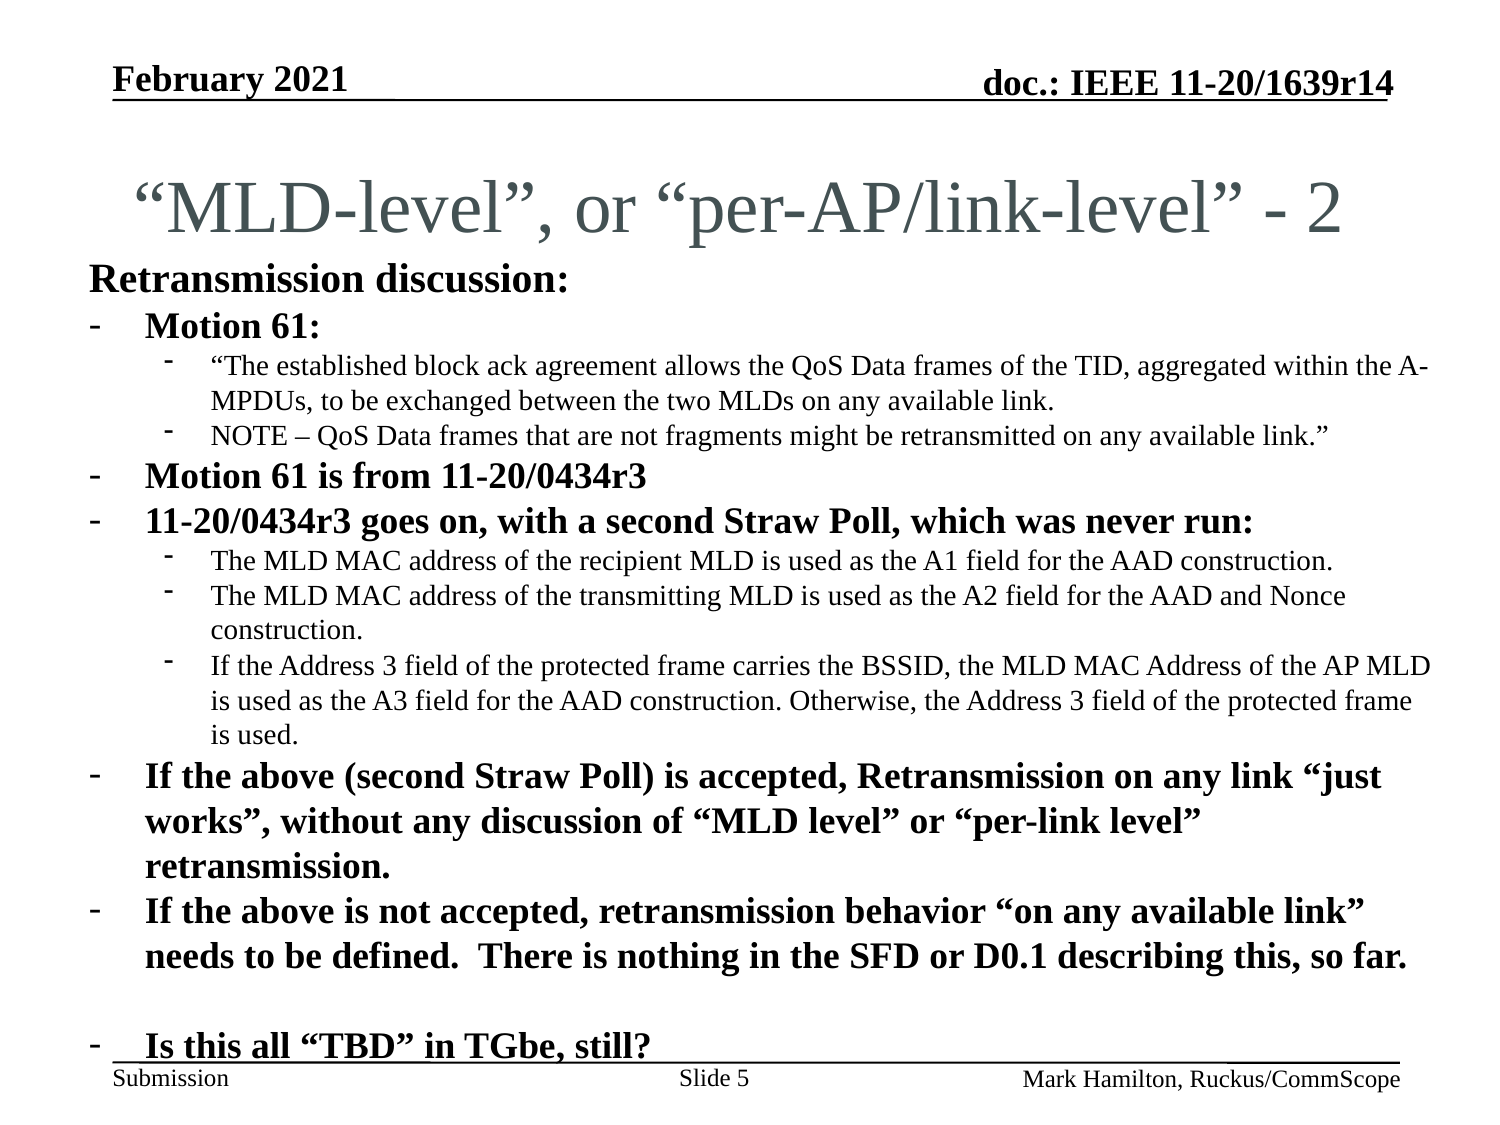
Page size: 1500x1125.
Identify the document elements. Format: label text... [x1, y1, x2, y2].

text_box Retransmission discussion: Motion 61: “The established block ack agreement allows the QoS Data frames of the TID, aggregated within the A-MPDUs, to be exchanged between the two MLDs on any available link. NOTE – QoS Data frames that are not fragments might be retransmitted on any available link.” Motion 61 is from 11-20/0434r3 11-20/0434r3 goes on, with a second Straw Poll, which was never run: The MLD MAC address of the recipient MLD is used as the A1 field for the AAD construction. The MLD MAC address of the transmitting MLD is used as the A2 field for the AAD and Nonce construction. If the Address 3 field of the protected frame carries the BSSID, the MLD MAC Address of the AP MLD is used as the A3 field for the AAD construction. Otherwise, the Address 3 field of the protected frame is used. If the above (second Straw Poll) is accepted, Retransmission on any link “just works”, without any discussion of “MLD level” or “per-link level” retransmission. If the above is not accepted, retransmission behavior “on any available link” needs to be defined. There is nothing in the SFD or D0.1 describing this, so far. Is this all “TBD” in TGbe, still? [64, 243, 1452, 1051]
title “MLD-level”, or “per-AP/link-level” - 2 [117, 142, 1453, 281]
footer Mark Hamilton, Ruckus/CommScope [773, 1062, 1402, 1094]
